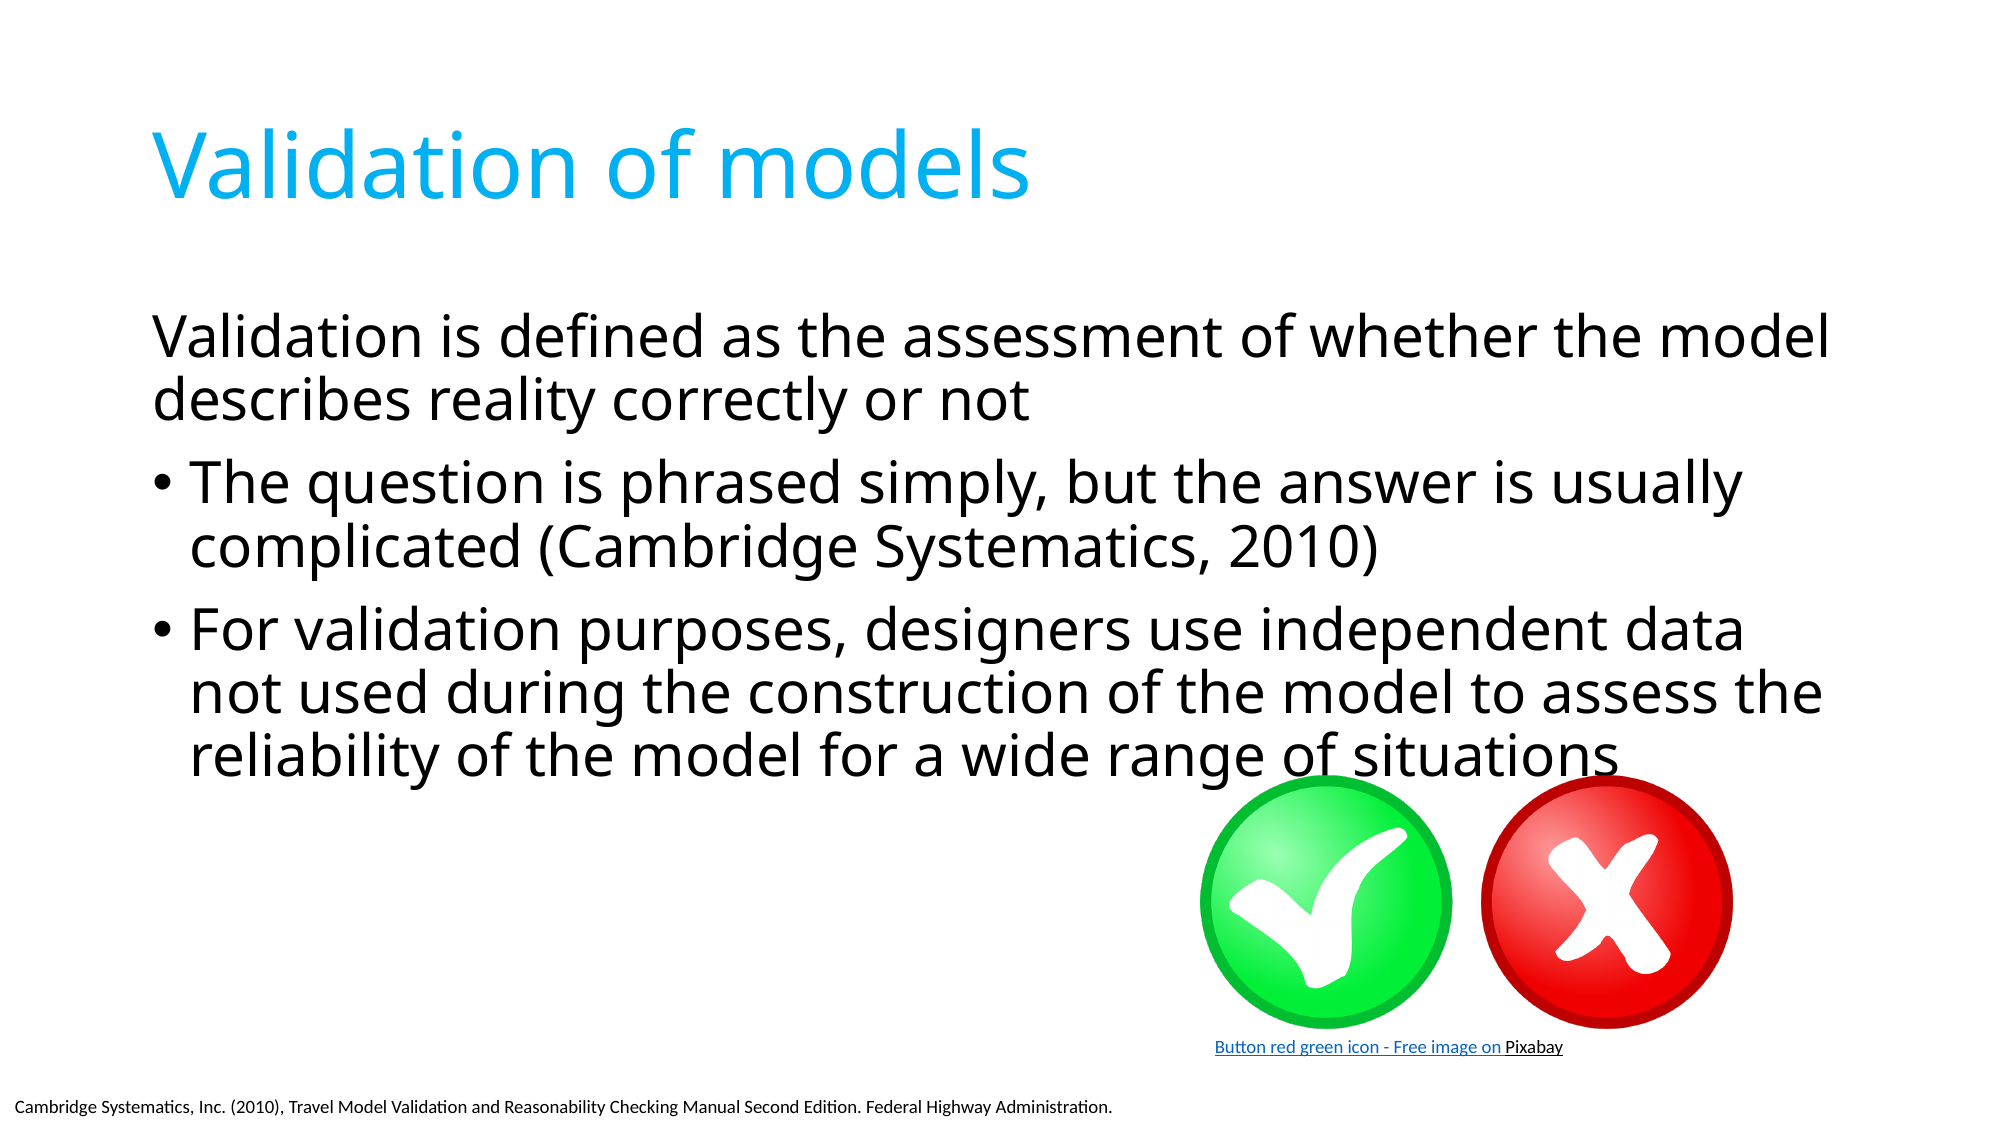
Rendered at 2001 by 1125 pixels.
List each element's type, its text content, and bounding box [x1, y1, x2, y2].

list Validation is defined as the assessment of whether the model describes reality correctly or not The question is phrased simply, but the answer is usually complicated (Cambridge Systematics, 2010) For validation purposes, designers use independent data not used during the construction of the model to assess the reliability of the model for a wide range of situations [137, 299, 1863, 1014]
title Validation of models [137, 59, 1863, 278]
text_box Cambridge Systematics, Inc. (2010), Travel Model Validation and Reasonability Checking Manual Second Edition. Federal Highway Administration. [0, 1087, 1363, 1125]
text_box Button red green icon - Free image on Pixabay [1199, 1036, 1677, 1065]
picture [1199, 768, 1733, 1036]
